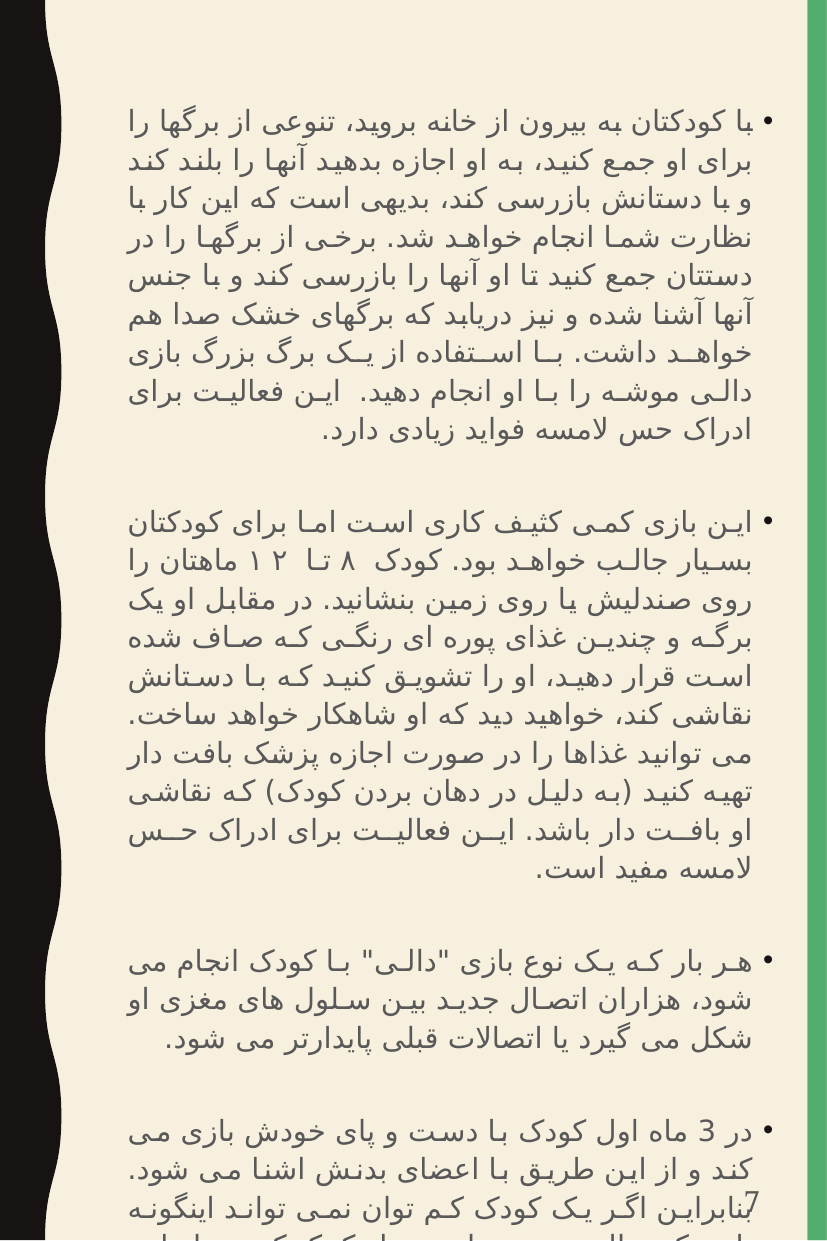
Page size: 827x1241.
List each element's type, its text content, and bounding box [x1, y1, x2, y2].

list با کودکتان به بیرون از خانه بروید، تنوعی از برگها را برای او جمع کنید، به او اجازه بدهید آنها را بلند کند و با دستانش بازرسی کند، بدیهی است که این کار با نظارت شما انجام خواهد شد. برخی از برگها را در دستتان جمع کنید تا او آنها را بازرسی کند و با جنس آنها آشنا شده و نیز دریابد که برگهای خشک صدا هم خواهد داشت. با استفاده از یک برگ بزرگ بازی دالی موشه را با او انجام دهید. این فعالیت برای ادراک حس لامسه فواید زیادی دارد. این بازی کمی کثیف کاری است اما برای کودکتان بسیار جالب خواهد بود. کودک ۸ تا ۱۲ ماهتان را روی صندلیش یا روی زمین بنشانید. در مقابل او یک برگه و چندین غذای پوره ای رنگی که صاف شده است قرار دهید، او را تشویق کنید که با دستانش نقاشی کند، خواهید دید که او شاهکار خواهد ساخت. می توانید غذاها را در صورت اجازه پزشک بافت دار تهیه کنید (به دلیل در دهان بردن کودک) که نقاشی او بافت دار باشد. این فعالیت برای ادراک حس لامسه مفید است. هر بار که یک نوع بازی "دالی" با کودک انجام می شود، هزاران اتصال جدید بین سلول های مغزی او شکل می گیرد یا اتصالات قبلی پایدارتر می شود. در 3 ماه اول کودک با دست و پای خودش بازی می کند و از این طریق با اعضای بدنش اشنا می شود. بنابراین اگر یک کودک کم توان نمی تواند اینگونه بازی کند والدین می توانند به او کمک کنند، بنابراین دست و پایش را تکان دهید و ماساژ دهید، انگشتانش را به دهانش ببرید و پاهایش را نزدیک صورتش بیاورید تا با اعضای مختلف بدنش بازی کند. [112, 91, 789, 658]
slide_number 7 [700, 1170, 776, 1233]
